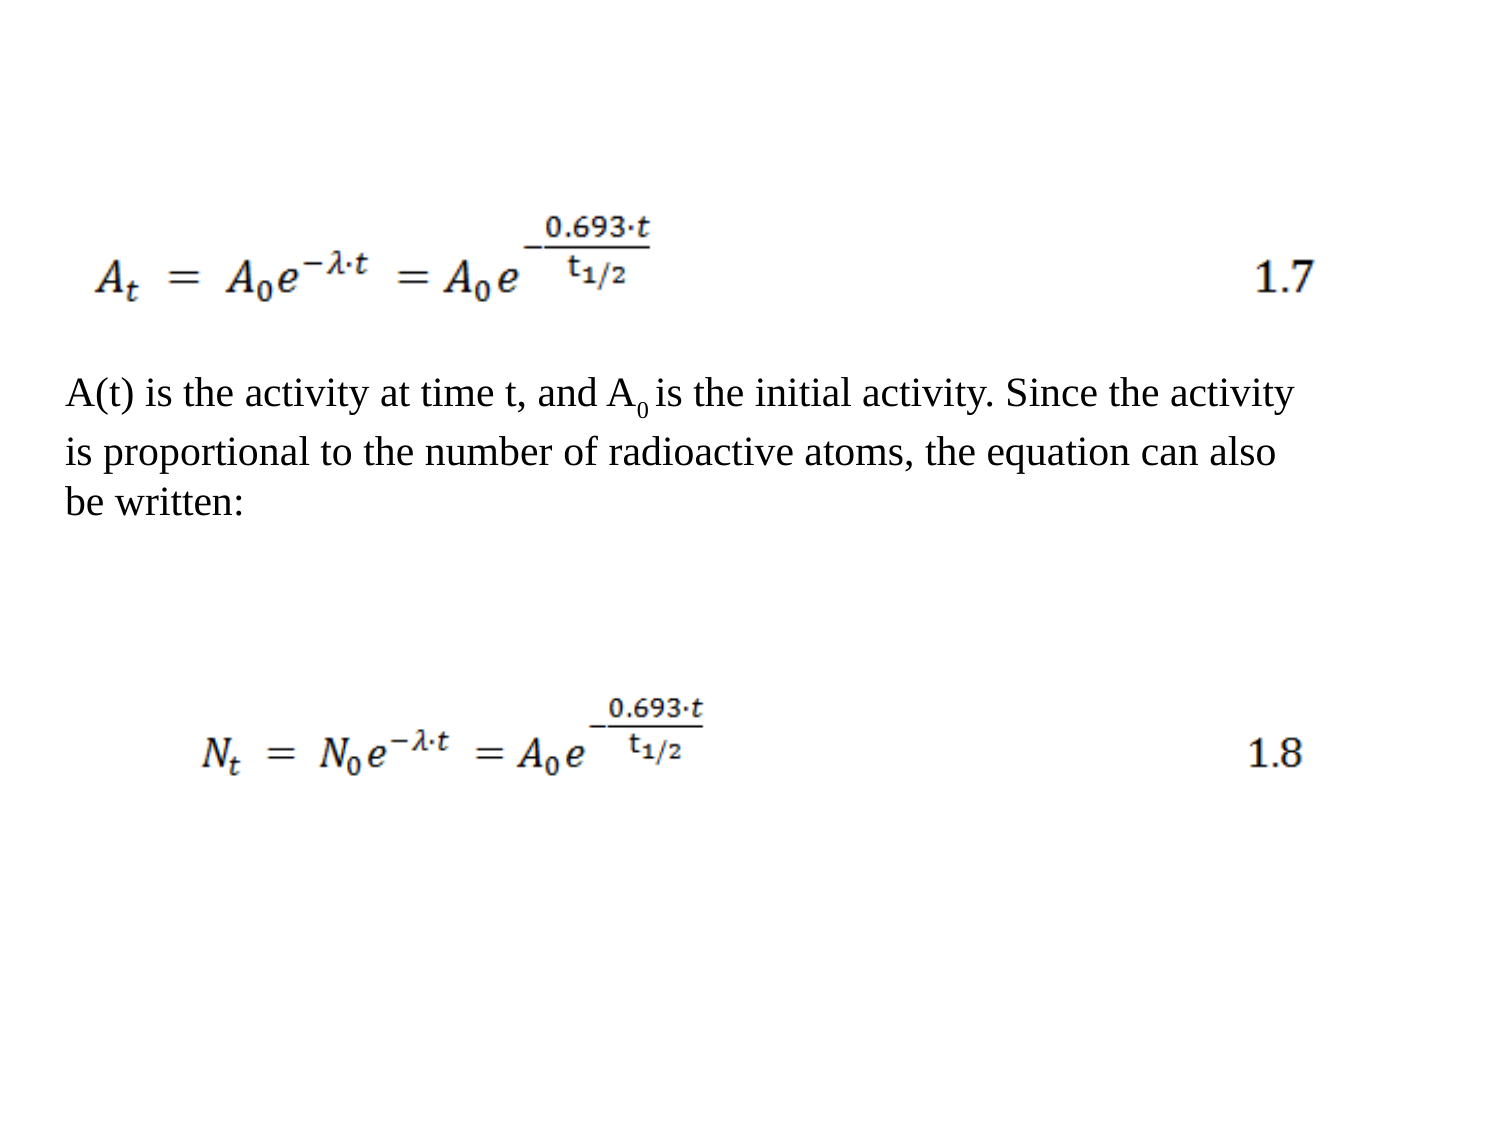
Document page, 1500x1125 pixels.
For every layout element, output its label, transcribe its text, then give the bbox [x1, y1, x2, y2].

picture [187, 674, 1321, 837]
text_box A(t) is the activity at time t, and A0 is the initial activity. Since the activity is proportional to the number of radioactive atoms, the equation can also be written: [49, 357, 1325, 742]
picture [74, 187, 1345, 326]
